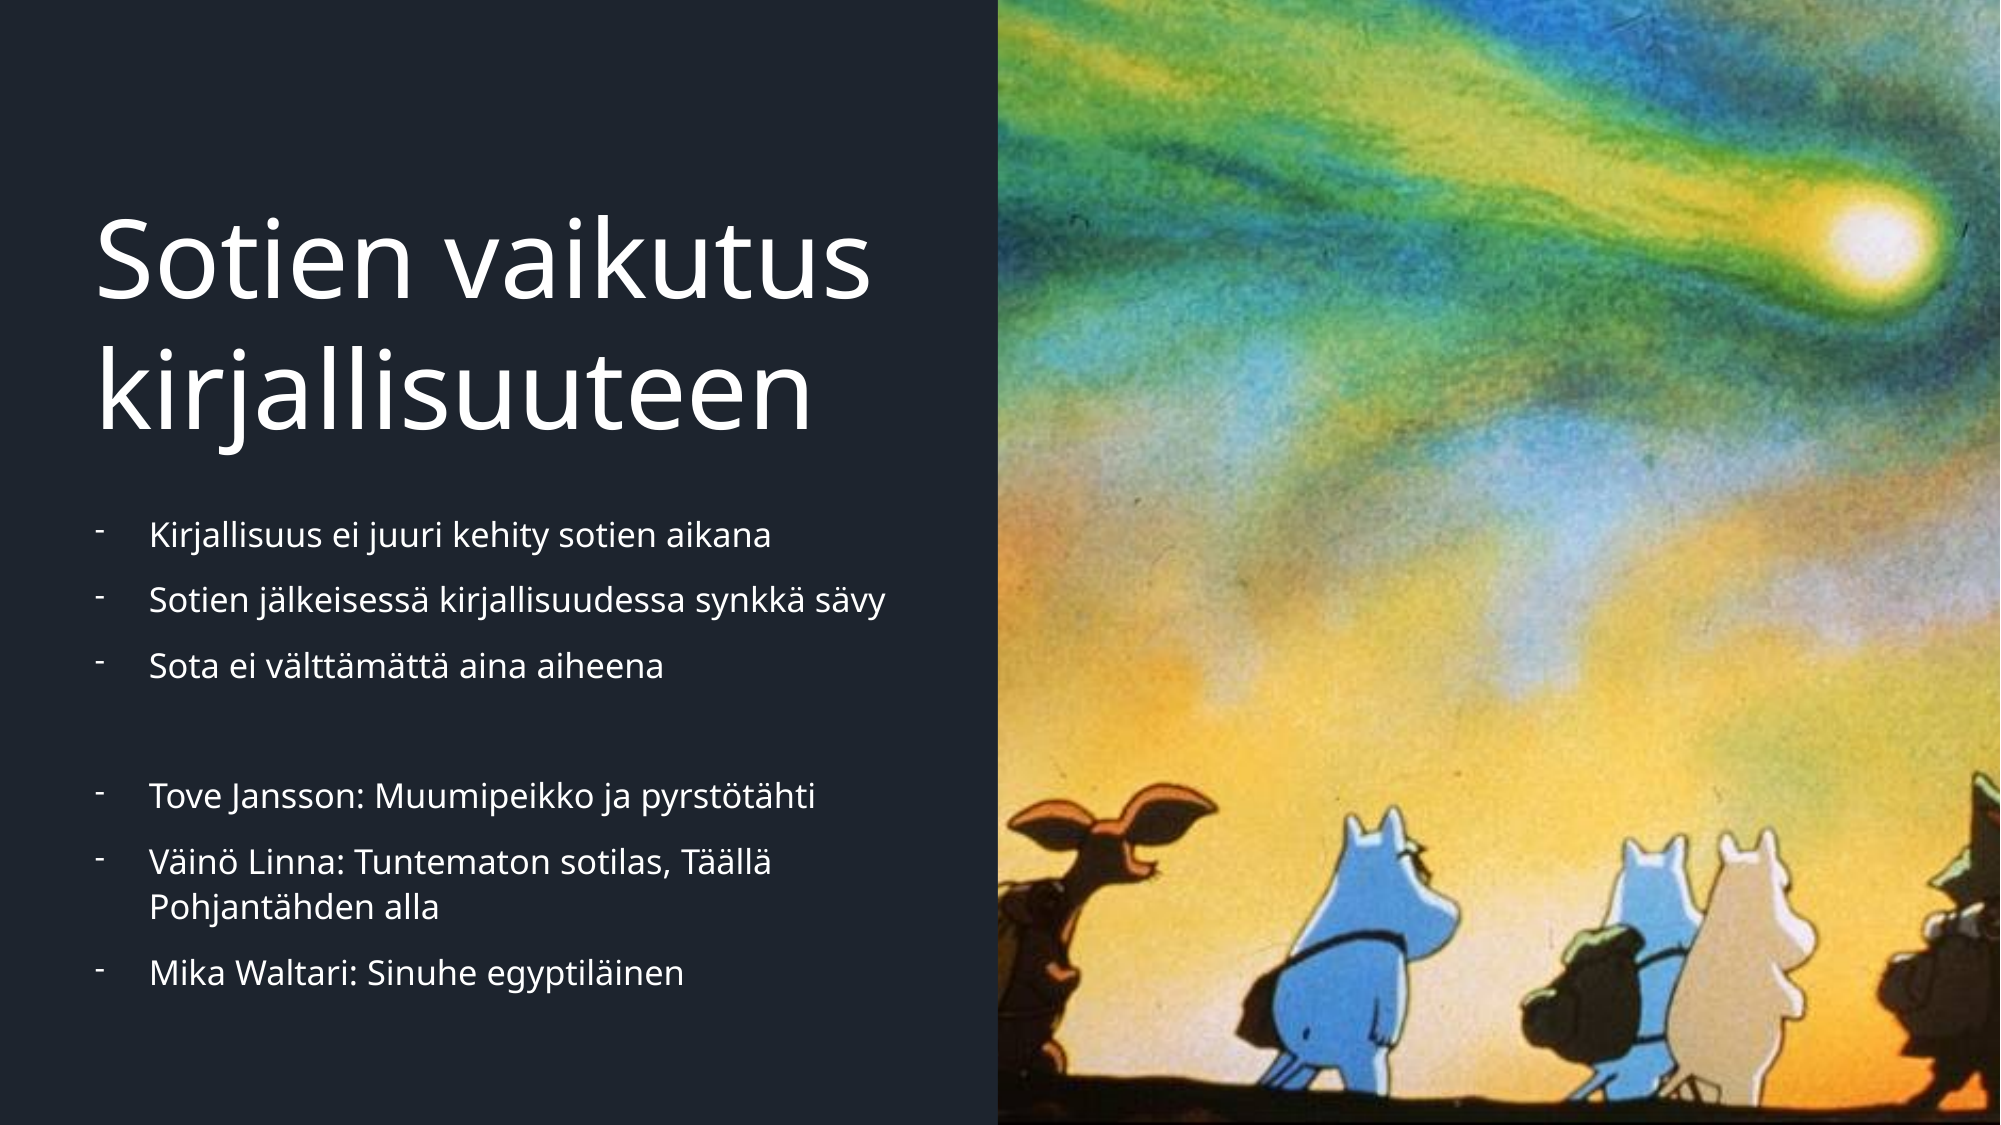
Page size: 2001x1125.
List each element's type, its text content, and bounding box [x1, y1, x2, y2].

picture [997, 0, 2000, 1125]
list Kirjallisuus ei juuri kehity sotien aikana Sotien jälkeisessä kirjallisuudessa synkkä sävy Sota ei välttämättä aina aiheena Tove Jansson: Muumipeikko ja pyrstötähti Väinö Linna: Tuntematon sotilas, Täällä Pohjantähden alla Mika Waltari: Sinuhe egyptiläinen [79, 501, 904, 1014]
text_box [0, 0, 997, 1125]
title Sotien vaikutus kirjallisuuteen [79, 59, 904, 459]
